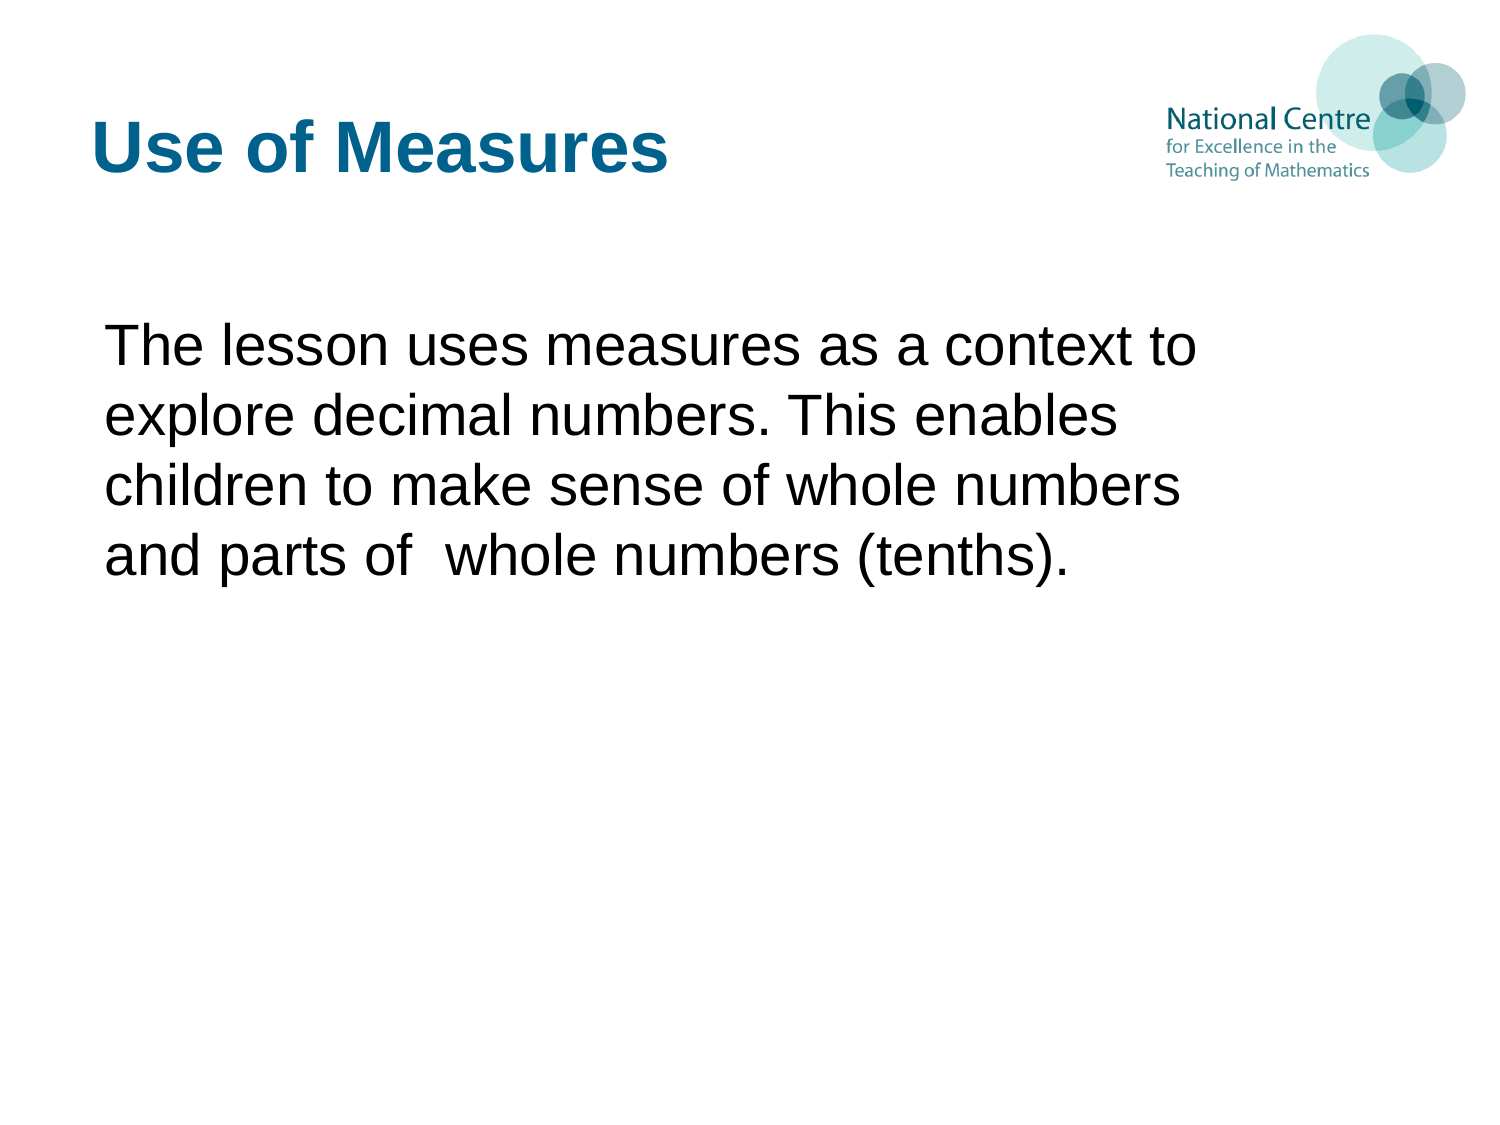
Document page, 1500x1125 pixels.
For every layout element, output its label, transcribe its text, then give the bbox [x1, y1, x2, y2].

list The lesson uses measures as a context to explore decimal numbers. This enables children to make sense of whole numbers and parts of whole numbers (tenths). [89, 299, 1306, 975]
picture [1153, 23, 1483, 193]
title Use of Measures [76, 49, 1377, 238]
